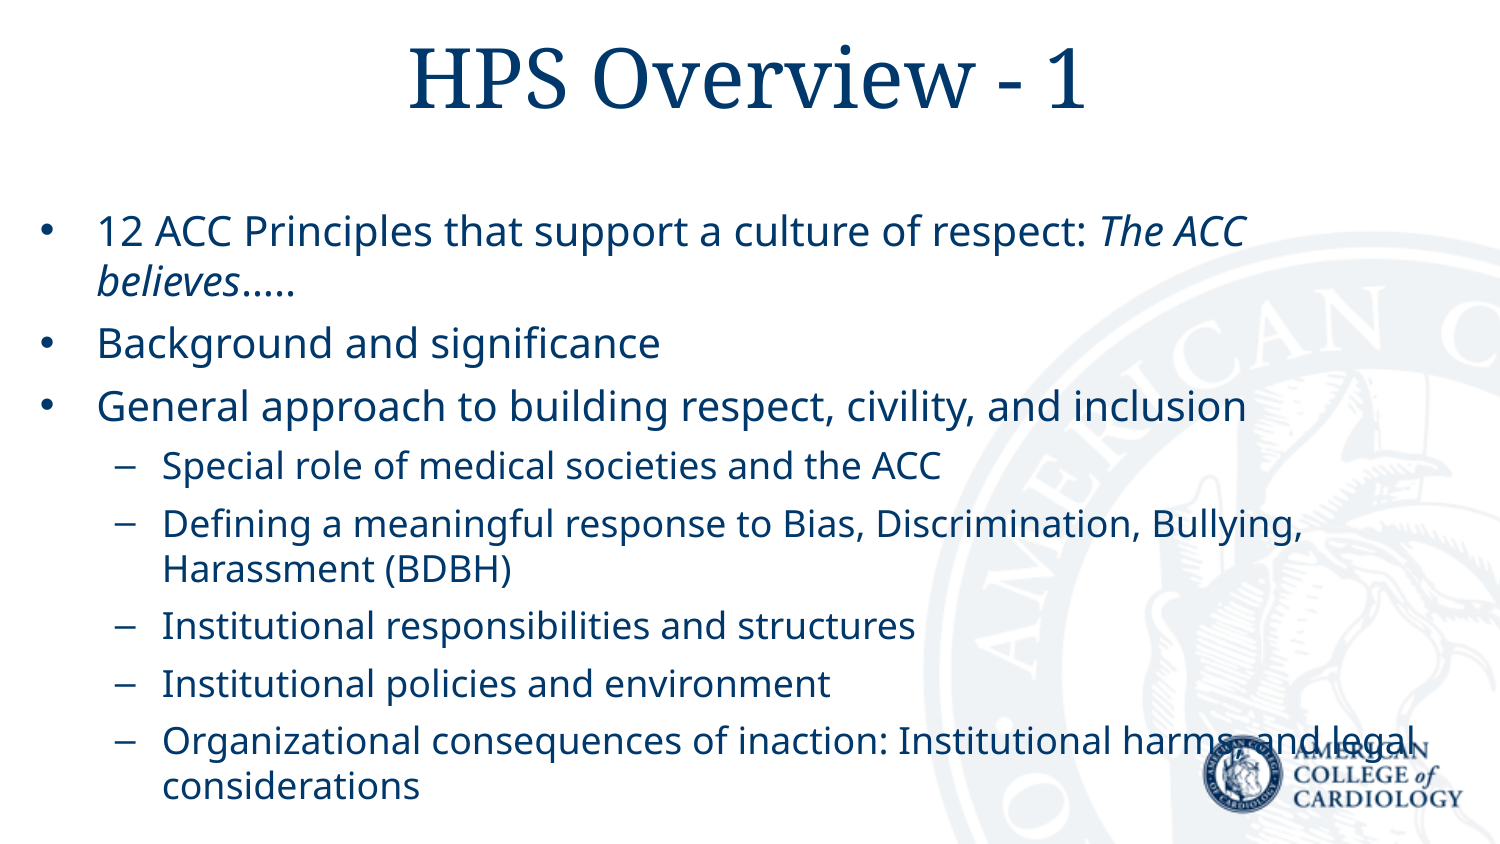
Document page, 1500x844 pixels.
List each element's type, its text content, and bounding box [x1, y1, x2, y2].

picture [0, 0, 1500, 844]
title HPS Overview - 1 [75, 9, 1425, 141]
list 12 ACC Principles that support a culture of respect: The ACC believes….. Background and significance General approach to building respect, civility, and inclusion Special role of medical societies and the ACC Defining a meaningful response to Bias, Discrimination, Bullying, Harassment (BDBH) Institutional responsibilities and structures Institutional policies and environment Organizational consequences of inaction: Institutional harms, and legal considerations [24, 196, 1463, 797]
